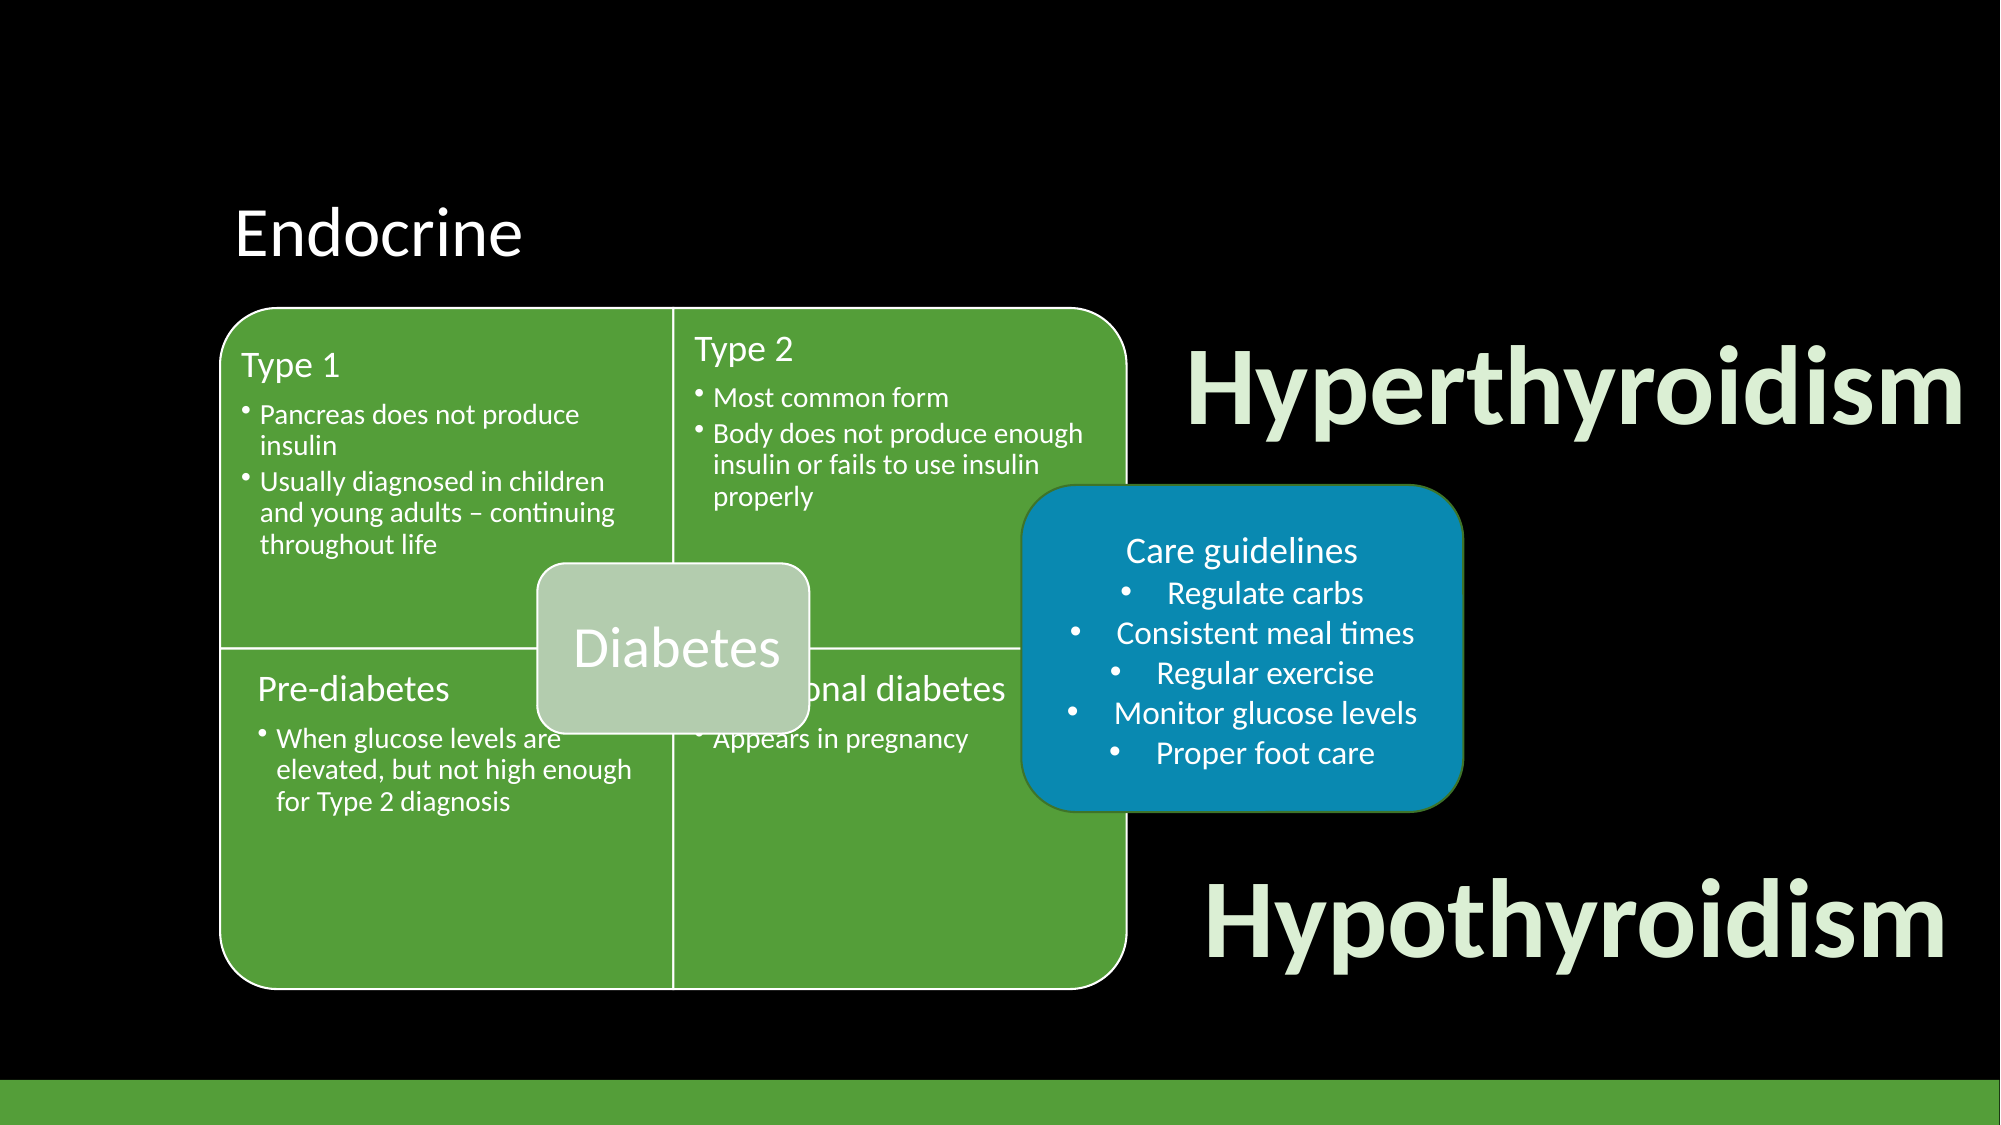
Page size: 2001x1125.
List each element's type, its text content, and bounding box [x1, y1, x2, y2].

title Endocrine [219, 76, 1780, 279]
text_box Hyperthyroidism [1169, 304, 1984, 455]
text_box Care guidelines Regulate carbs Consistent meal times Regular exercise Monitor glucose levels Proper foot care [1127, 483, 1465, 814]
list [220, 307, 1127, 990]
text_box Hypothyroidism [1187, 837, 1965, 988]
